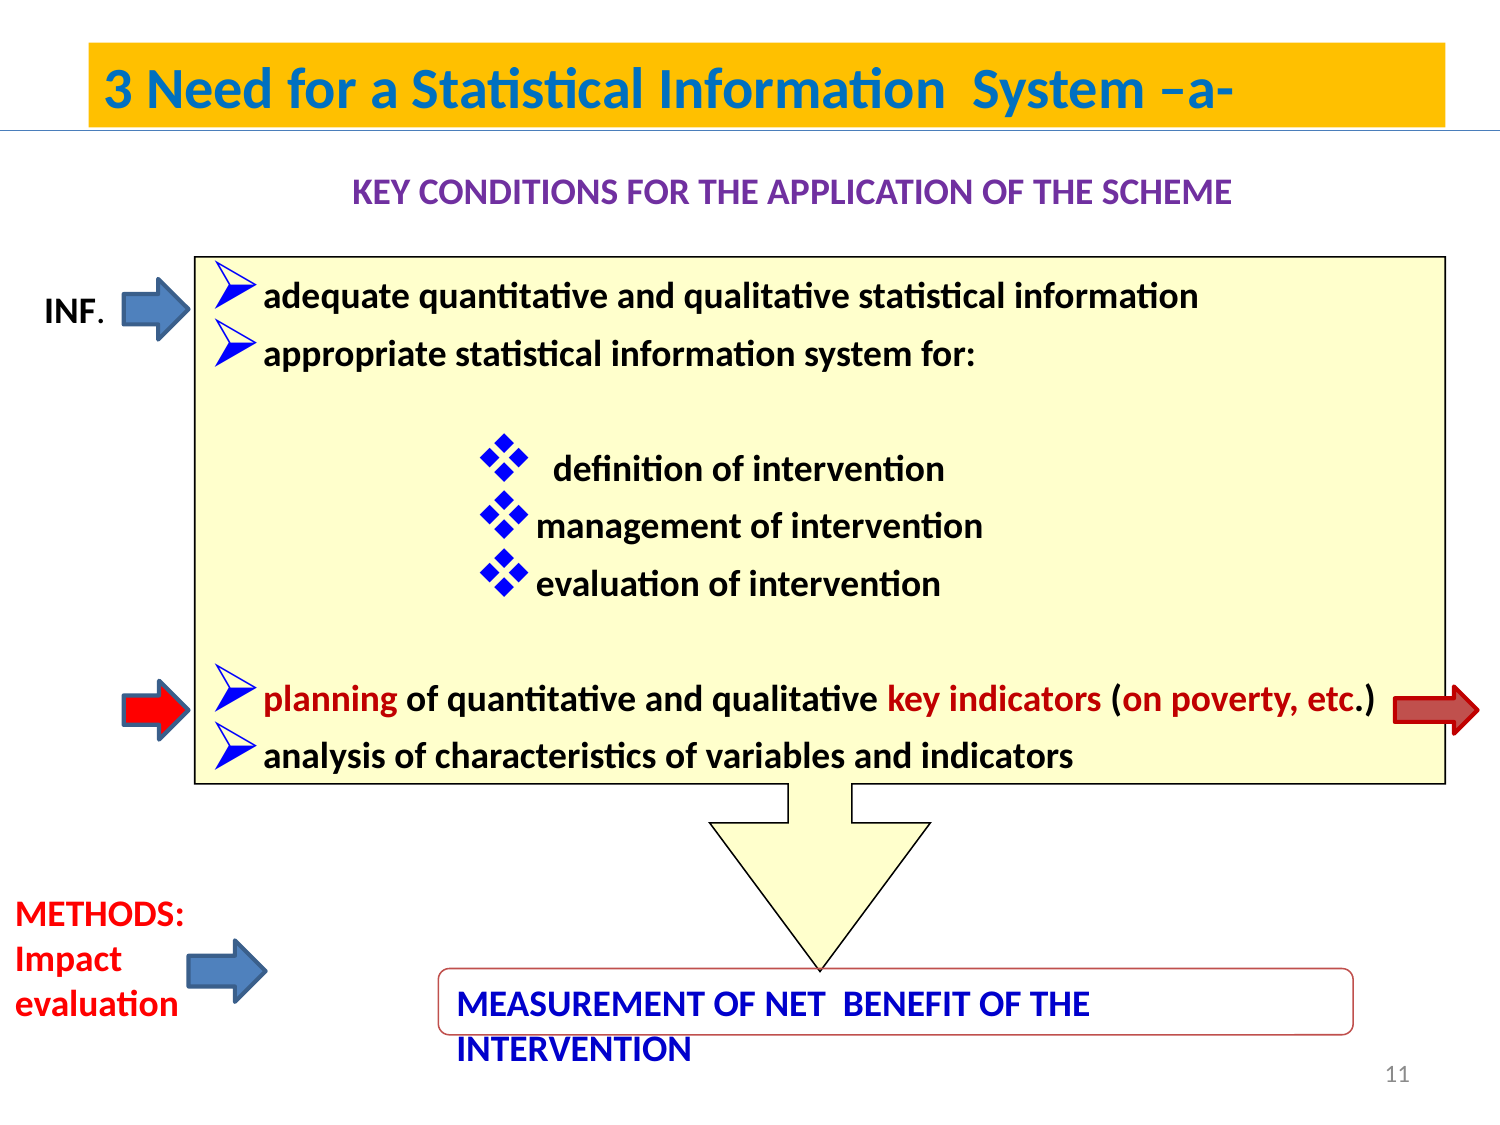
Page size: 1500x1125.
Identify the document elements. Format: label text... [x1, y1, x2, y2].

text_box [186, 938, 268, 1004]
slide_number 11 [1074, 1042, 1425, 1103]
text_box [1392, 684, 1480, 736]
text_box [121, 276, 191, 342]
text_box MEASUREMENT OF NET BENEFIT OF THE INTERVENTION [438, 968, 1354, 1035]
title KEY CONDITIONS FOR THE APPLICATION OF THE SCHEME [139, 159, 1446, 241]
text_box 3 Need for a Statistical Information System –a- [88, 42, 1446, 128]
text_box adequate quantitative and qualitative statistical information appropriate statistical information system for: definition of intervention management of intervention evaluation of intervention planning of quantitative and qualitative key indicators (on poverty, etc.) analysis of characteristics of variables and indicators [194, 256, 1446, 968]
text_box INF. [29, 278, 156, 339]
text_box METHODS: Impact evaluation [0, 881, 290, 1032]
text_box [121, 678, 191, 742]
